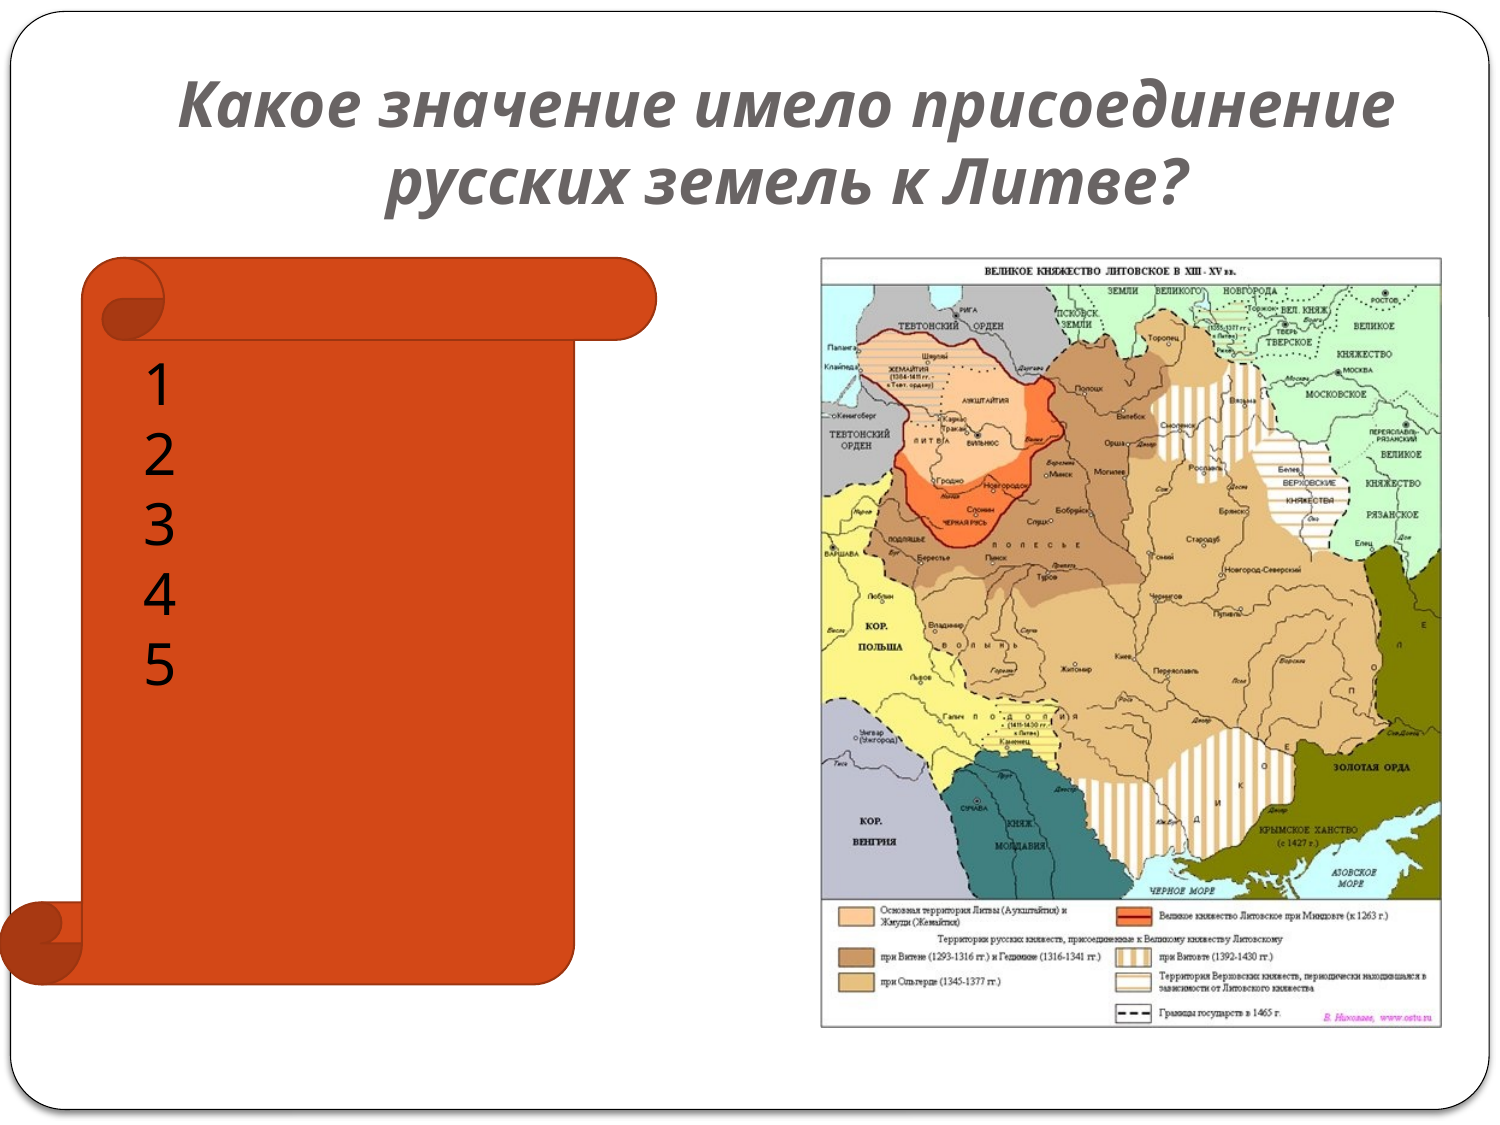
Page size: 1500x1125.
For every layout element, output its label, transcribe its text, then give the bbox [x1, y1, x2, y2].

title Какое значение имело присоединение русских земель к Литве? [150, 45, 1425, 233]
text_box [0, 256, 658, 986]
text_box 1 2 3 4 5 [128, 339, 200, 705]
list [820, 257, 1443, 1028]
